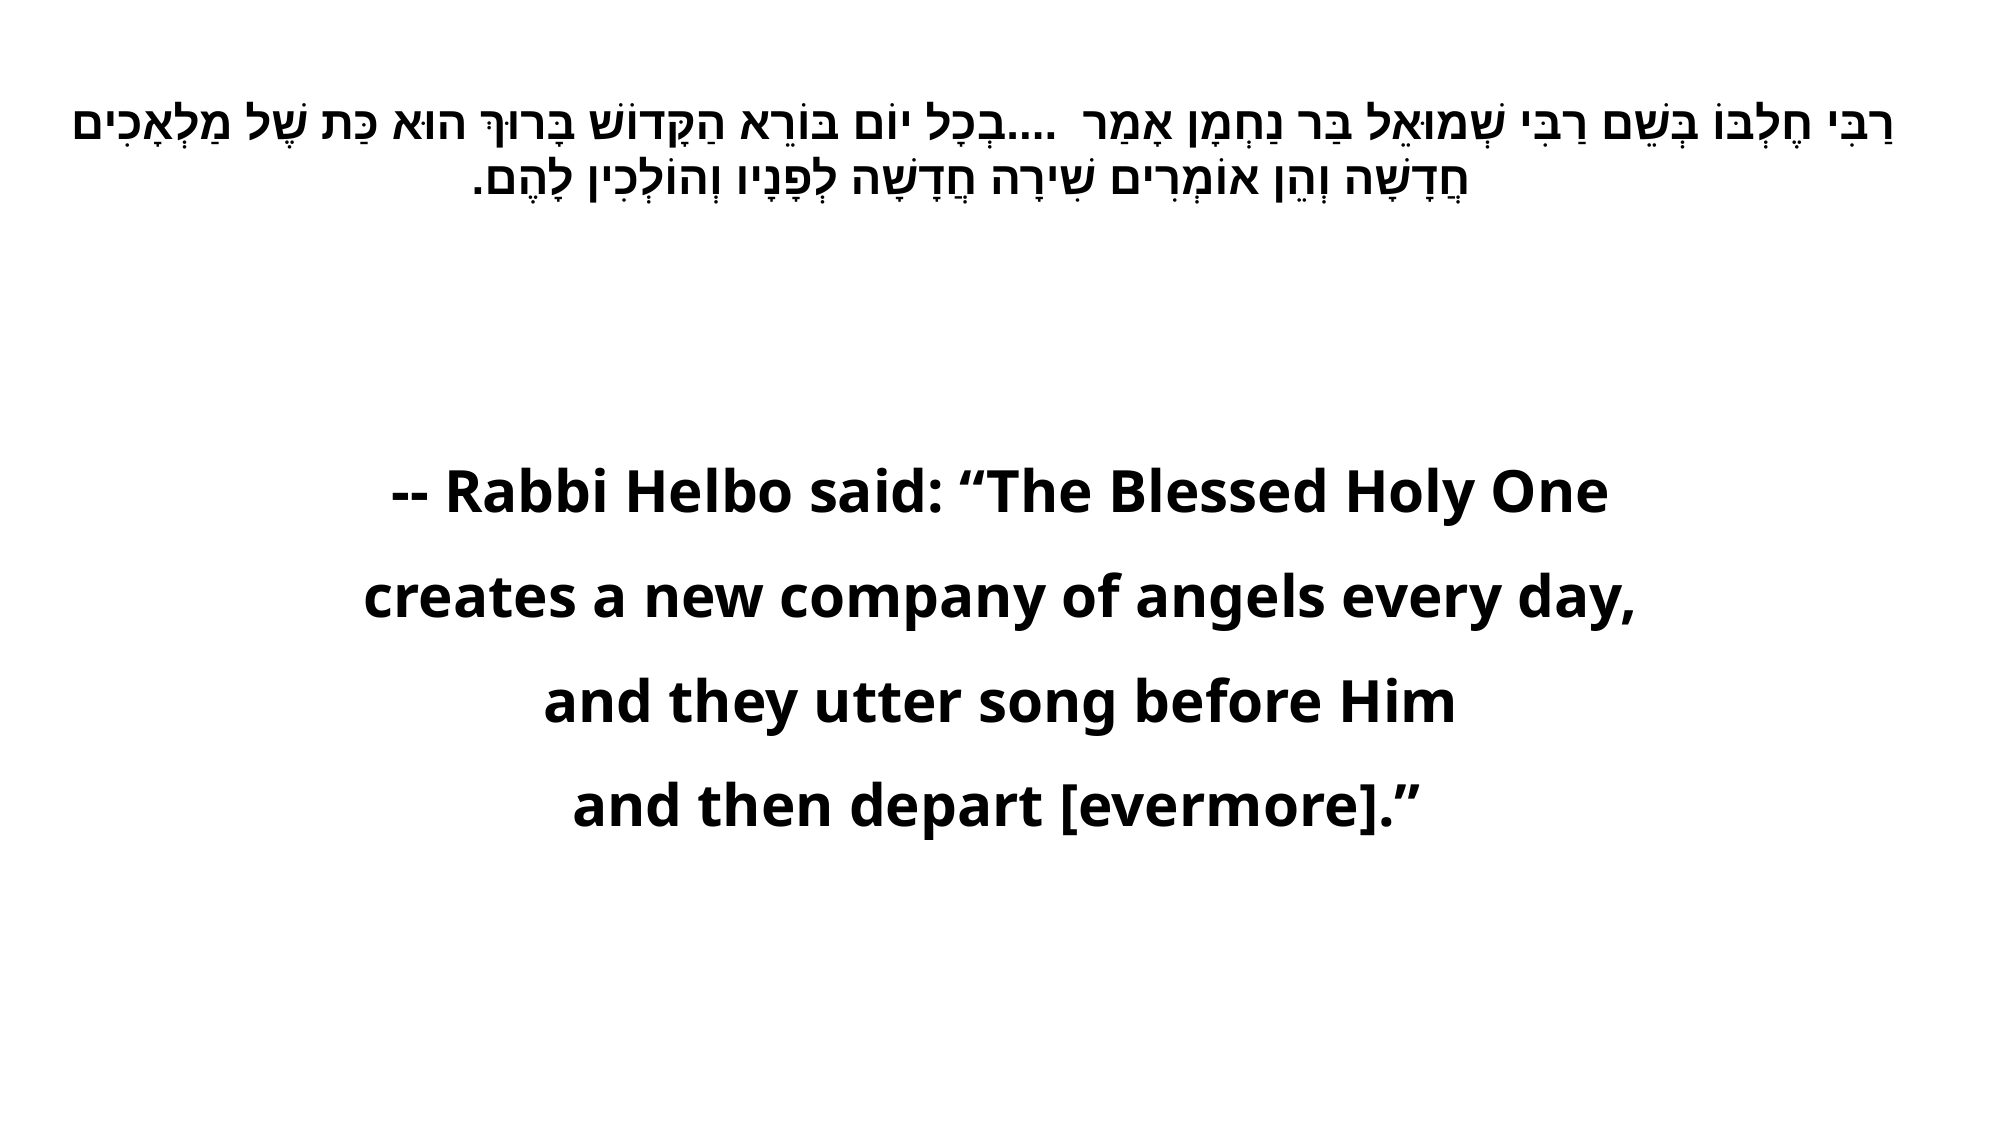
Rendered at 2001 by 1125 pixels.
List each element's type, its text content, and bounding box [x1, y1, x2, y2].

text_box רַבִּי חֶלְבּוֹ בְּשֵׁם רַבִּי שְׁמוּאֵל בַּר נַחְמָן אָמַר ....בְכָל יוֹם בּוֹרֵא הַקָּדוֹשׁ בָּרוּךְ הוּא כַּת שֶׁל מַלְאָכִים חֲדָשָׁה וְהֵן אוֹמְרִים שִׁירָה חֲדָשָׁה לְפָנָיו וְהוֹלְכִין לָהֶם. -- Rabbi Helbo said: “The Blessed Holy One creates a new company of angels every day, and they utter song before Him and then depart [evermore].” [0, 15, 2000, 1125]
